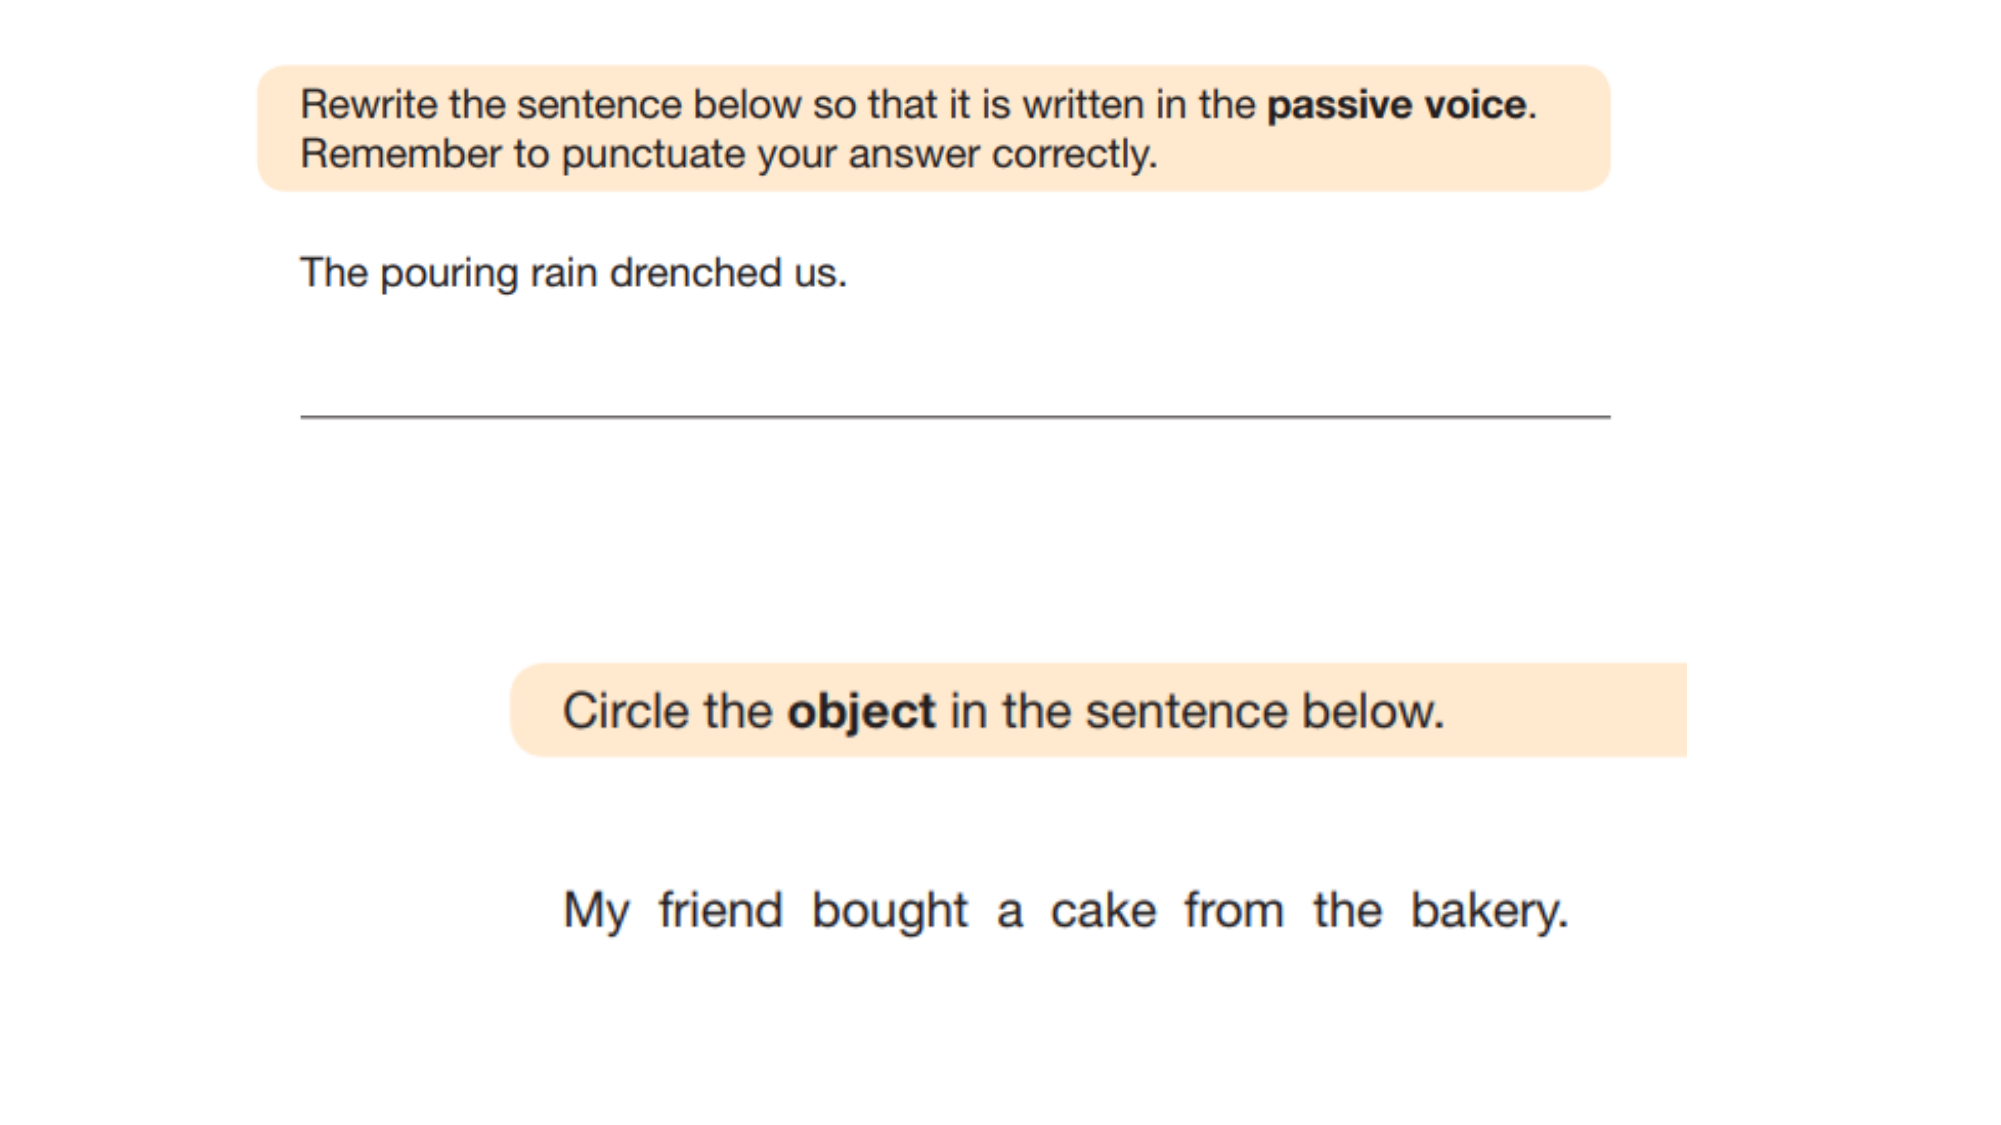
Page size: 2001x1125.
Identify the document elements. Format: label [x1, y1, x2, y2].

picture [483, 609, 1687, 1012]
picture [250, 18, 1687, 492]
